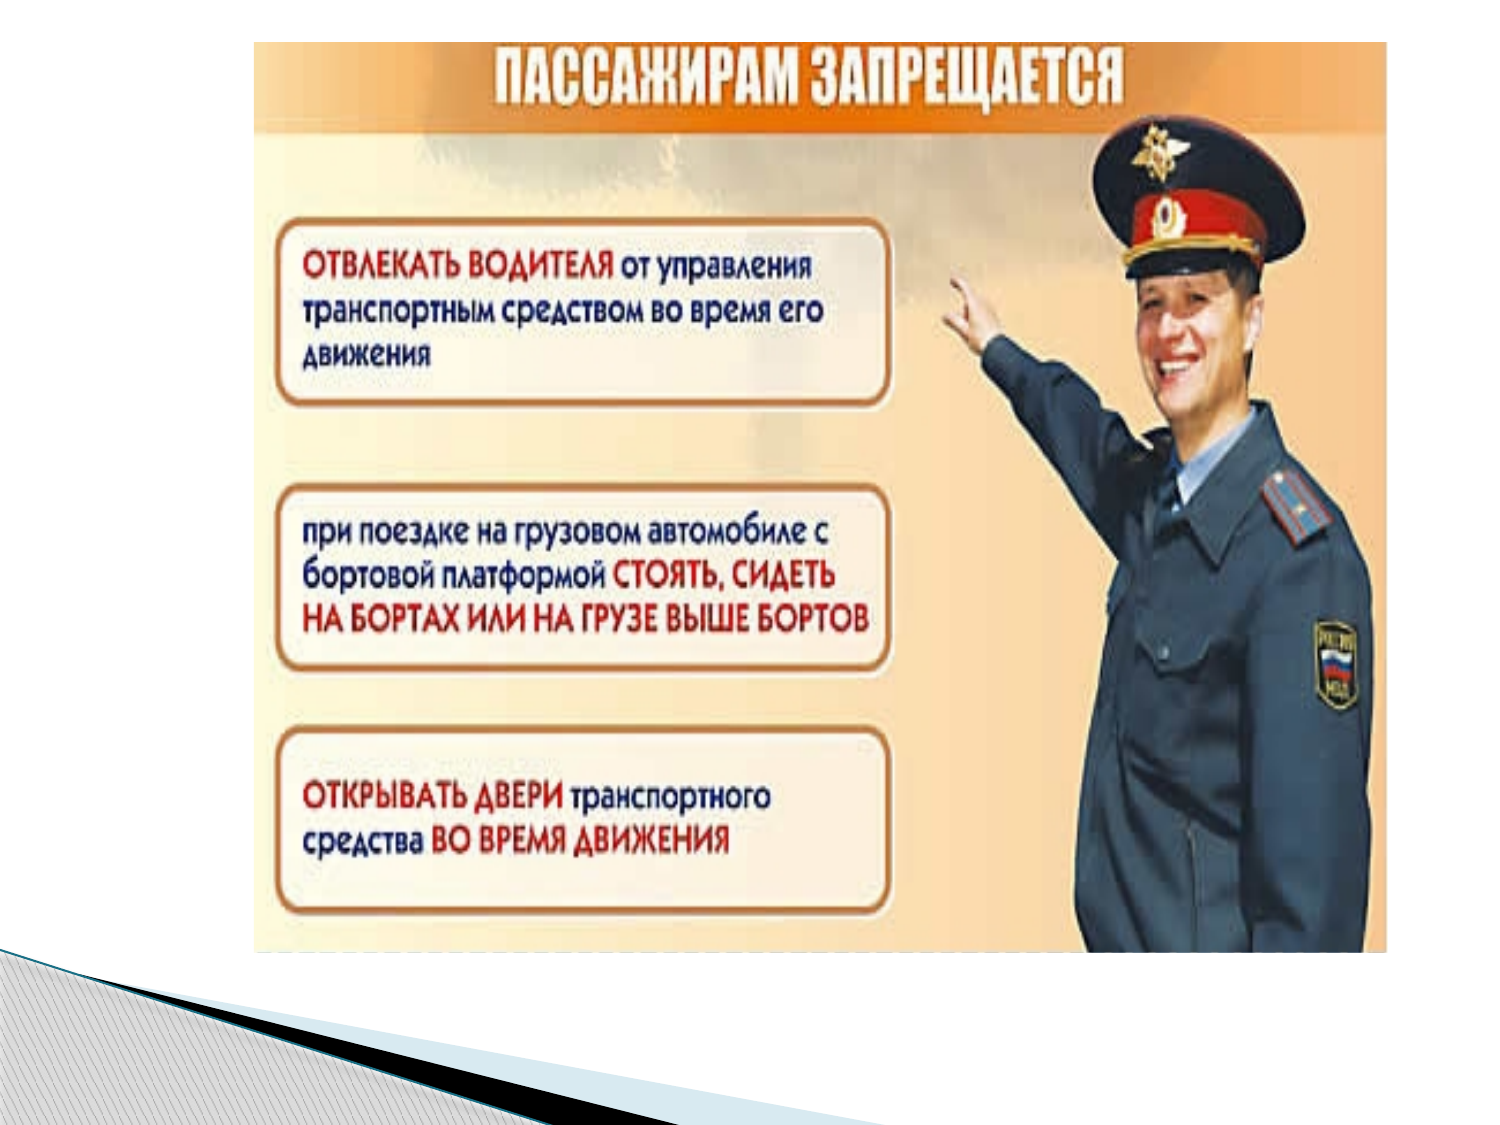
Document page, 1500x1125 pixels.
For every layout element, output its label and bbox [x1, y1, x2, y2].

picture [253, 42, 1389, 953]
